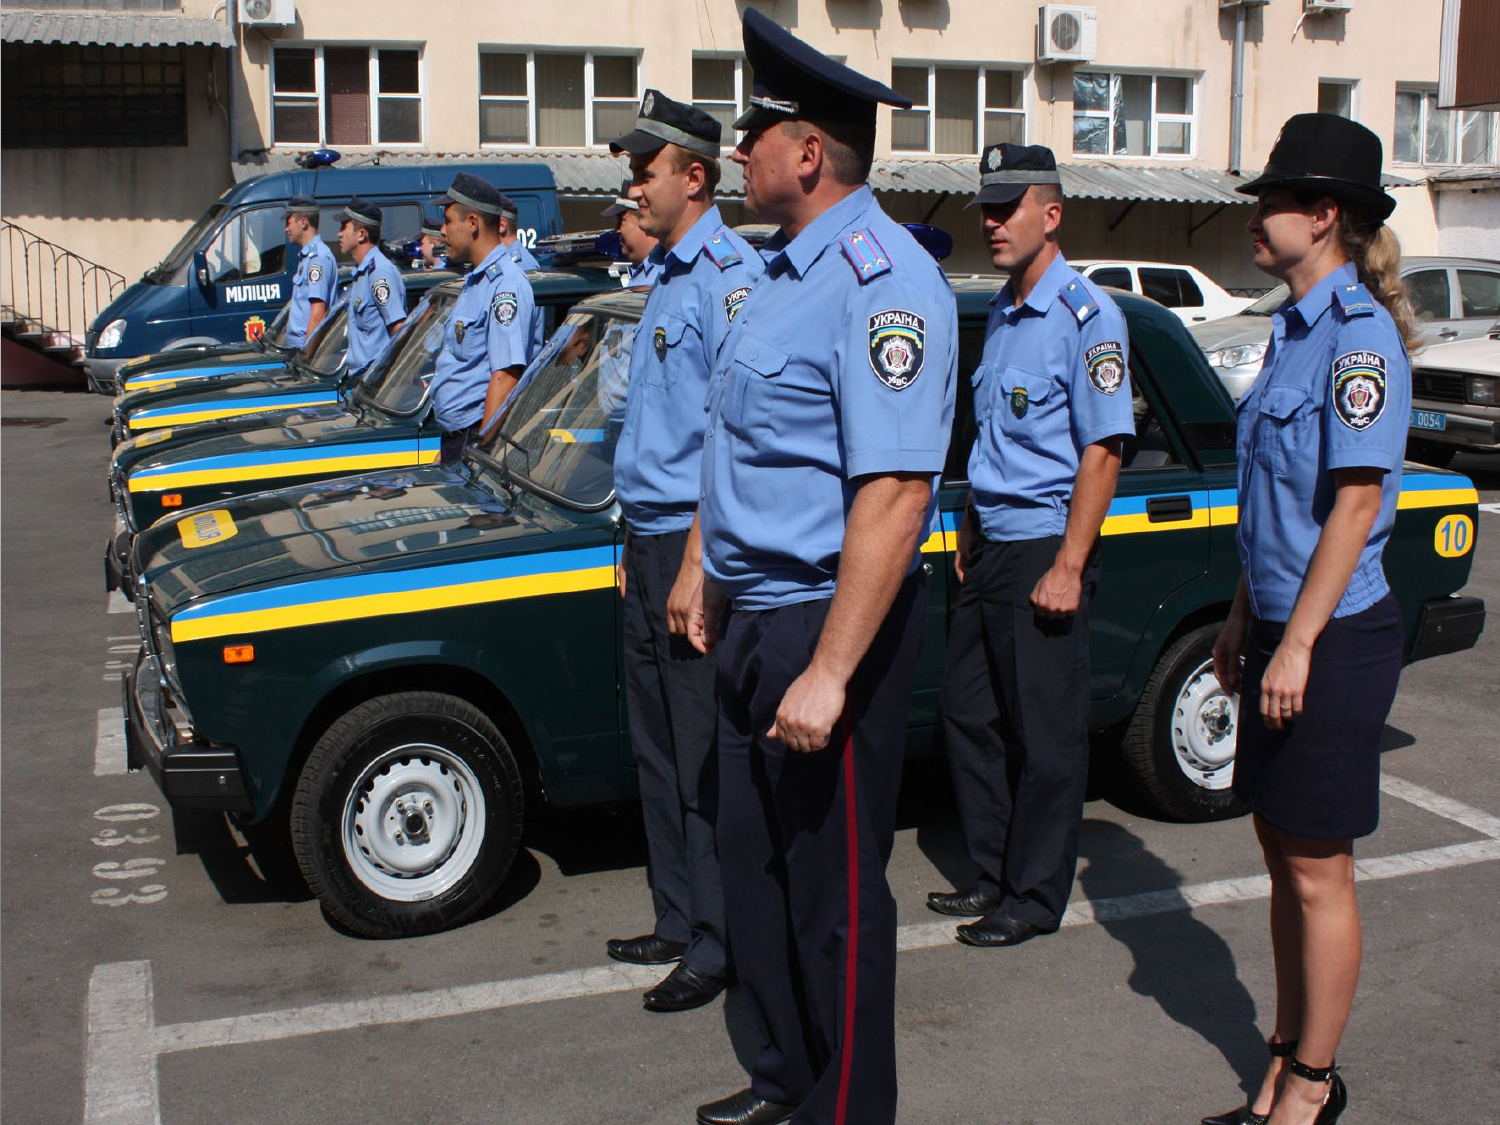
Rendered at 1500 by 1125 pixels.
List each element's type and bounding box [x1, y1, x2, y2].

list [1, 0, 1500, 1125]
